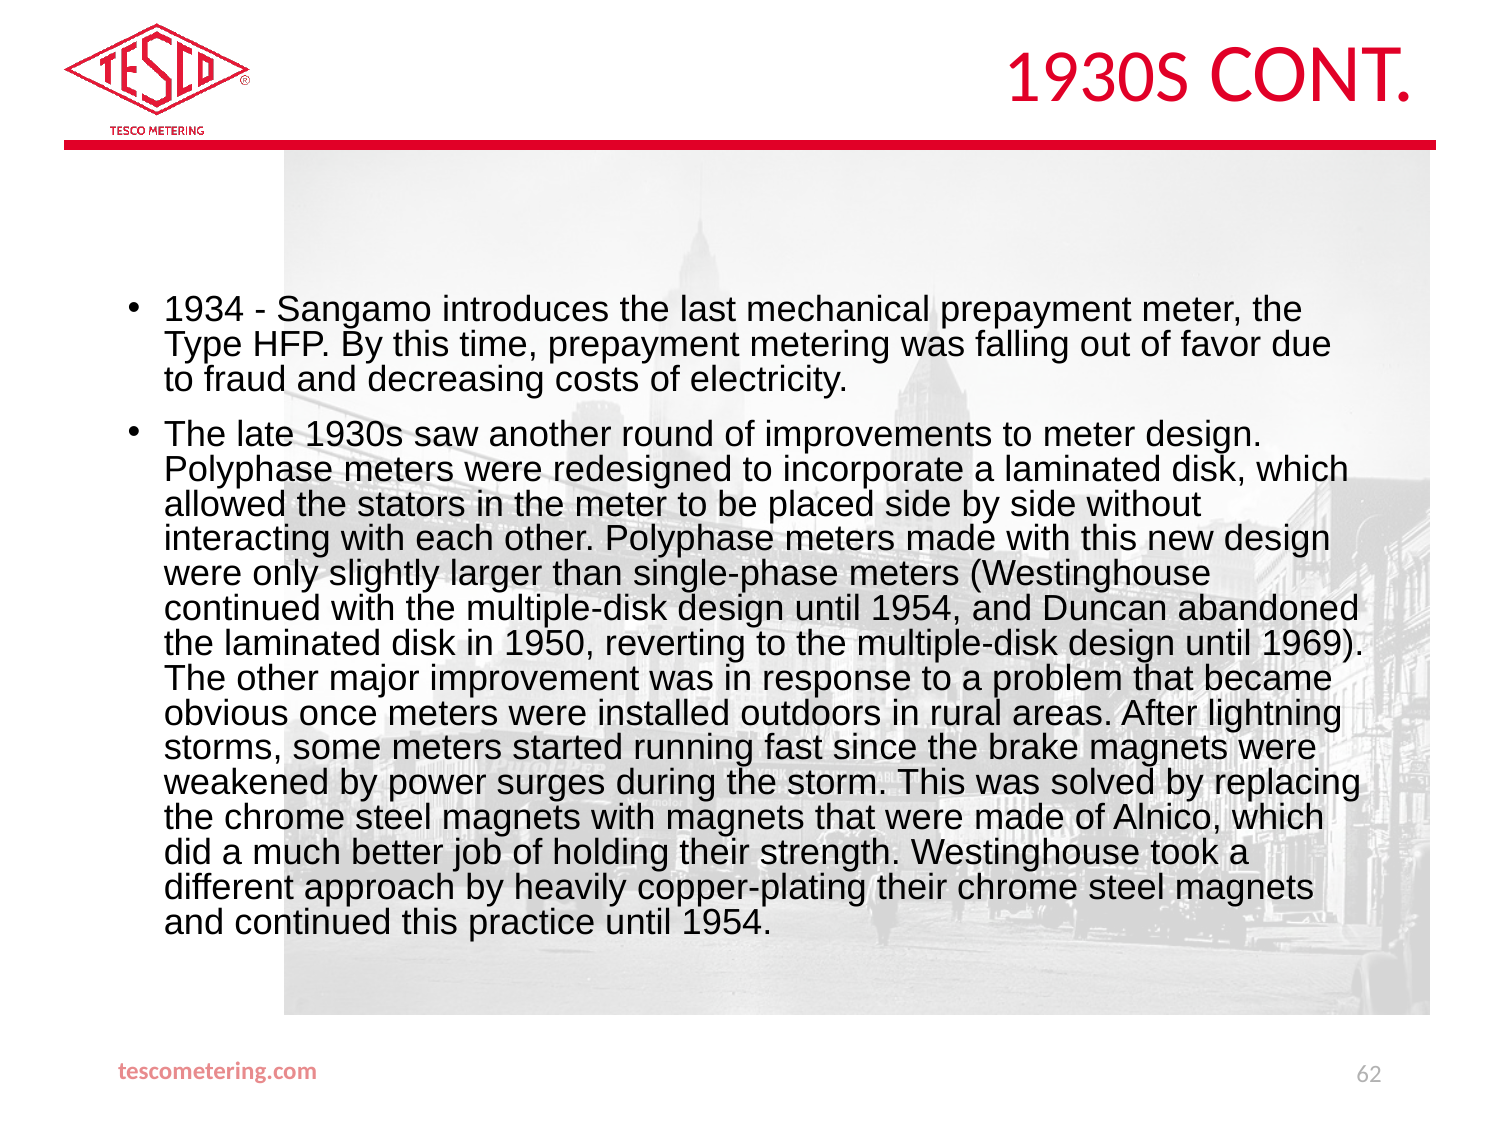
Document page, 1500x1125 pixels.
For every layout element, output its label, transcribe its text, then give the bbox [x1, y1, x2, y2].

footer tescometering.com [103, 1039, 610, 1100]
list 1934 - Sangamo introduces the last mechanical prepayment meter, the Type HFP. By this time, prepayment metering was falling out of favor due to fraud and decreasing costs of electricity. The late 1930s saw another round of improvements to meter design. Polyphase meters were redesigned to incorporate a laminated disk, which allowed the stators in the meter to be placed side by side without interacting with each other. Polyphase meters made with this new design were only slightly larger than single-phase meters (Westinghouse continued with the multiple-disk design until 1954, and Duncan abandoned the laminated disk in 1950, reverting to the multiple-disk design until 1969). The other major improvement was in response to a problem that became obvious once meters were installed outdoors in rural areas. After lightning storms, some meters started running fast since the brake magnets were weakened by power surges during the storm. This was solved by replacing the chrome steel magnets with magnets that were made of Alnico, which did a much better job of holding their strength. Westinghouse took a different approach by heavily copper-plating their chrome steel magnets and continued this practice until 1954. [112, 286, 284, 962]
picture [63, 23, 249, 138]
picture [284, 150, 1430, 1015]
title 1930s cont. [249, 22, 1430, 210]
slide_number 62 [1059, 1042, 1397, 1103]
